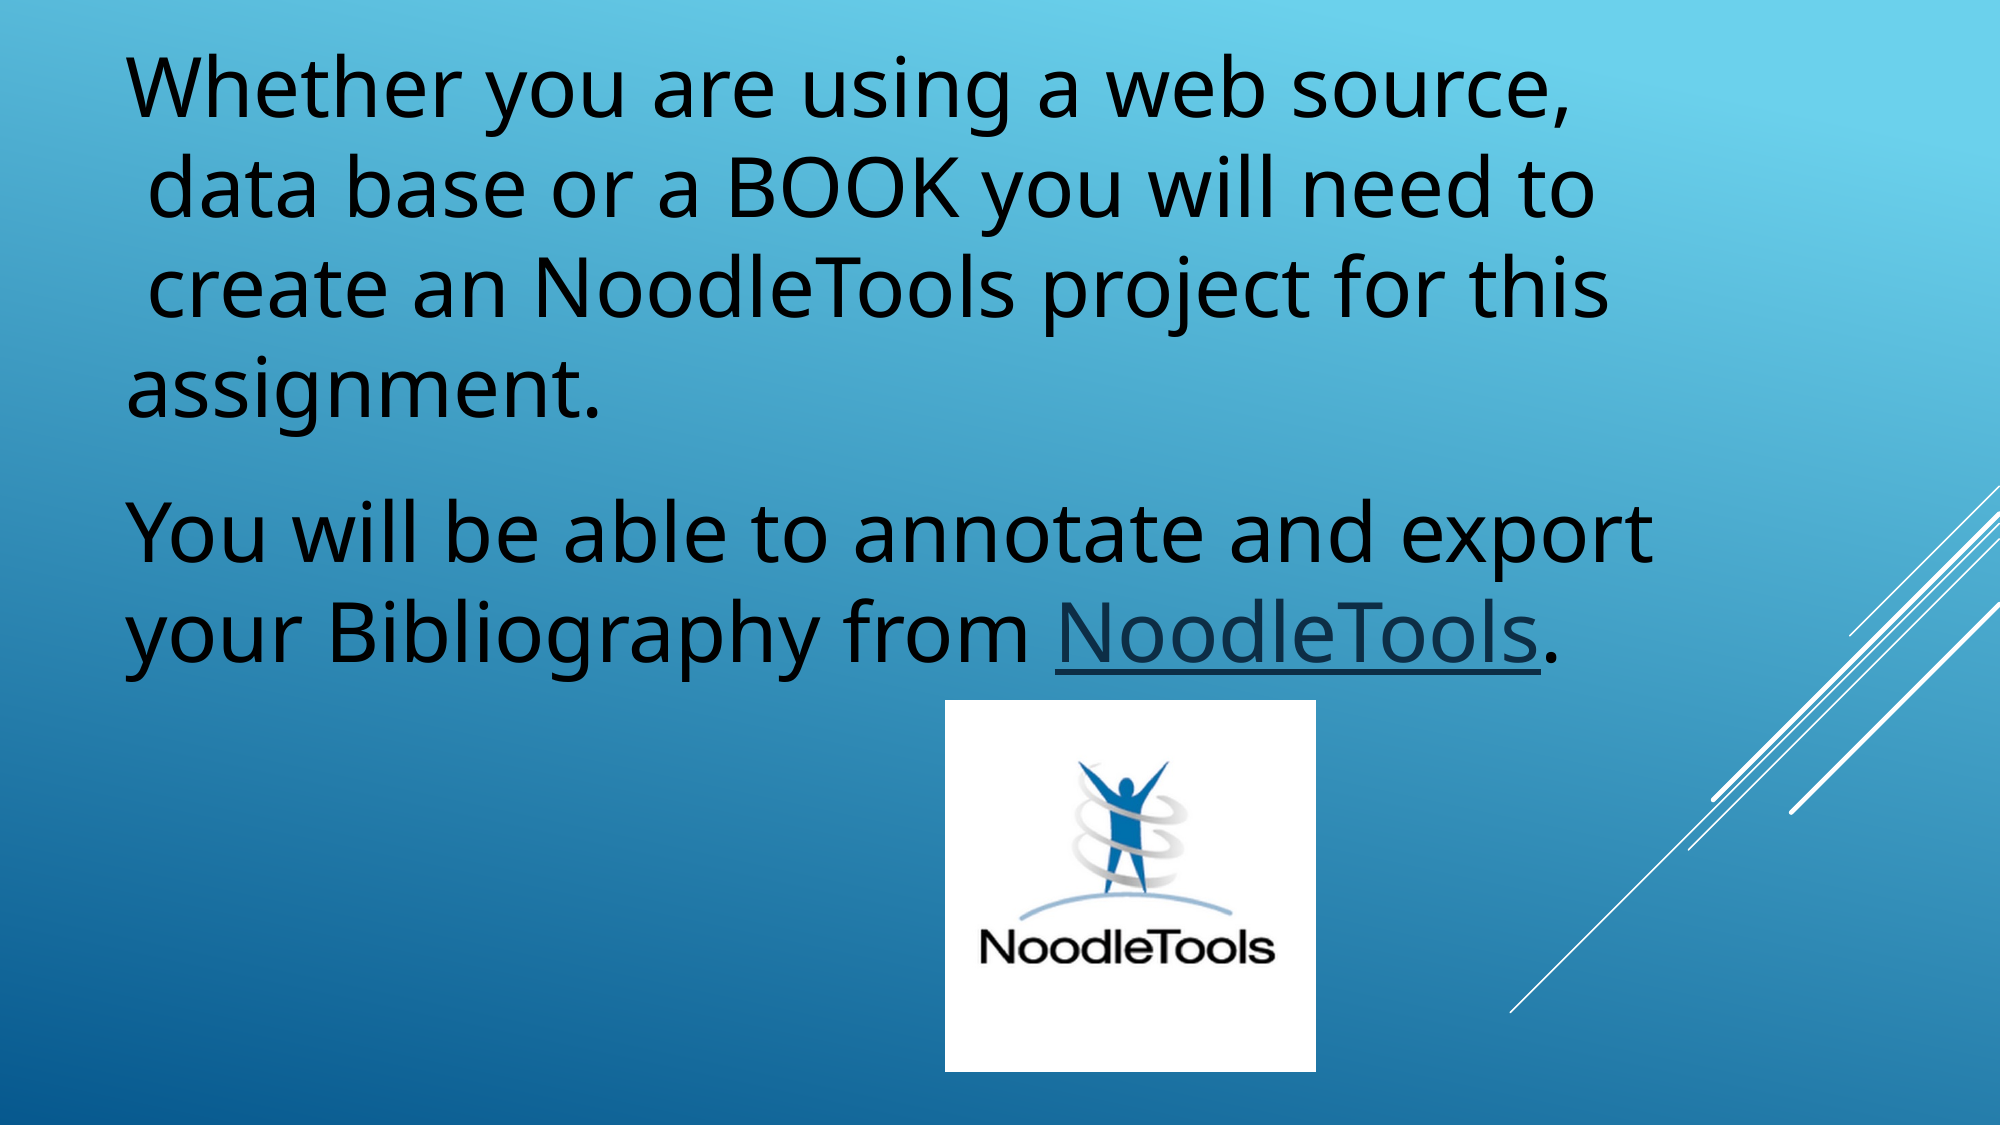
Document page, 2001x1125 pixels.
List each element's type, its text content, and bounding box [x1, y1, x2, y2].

picture [944, 700, 1317, 1072]
text_box Whether you are using a web source, data base or a BOOK you will need to create an NoodleTools project for this assignment. You will be able to annotate and export your Bibliography from NoodleTools. [110, 27, 1693, 701]
